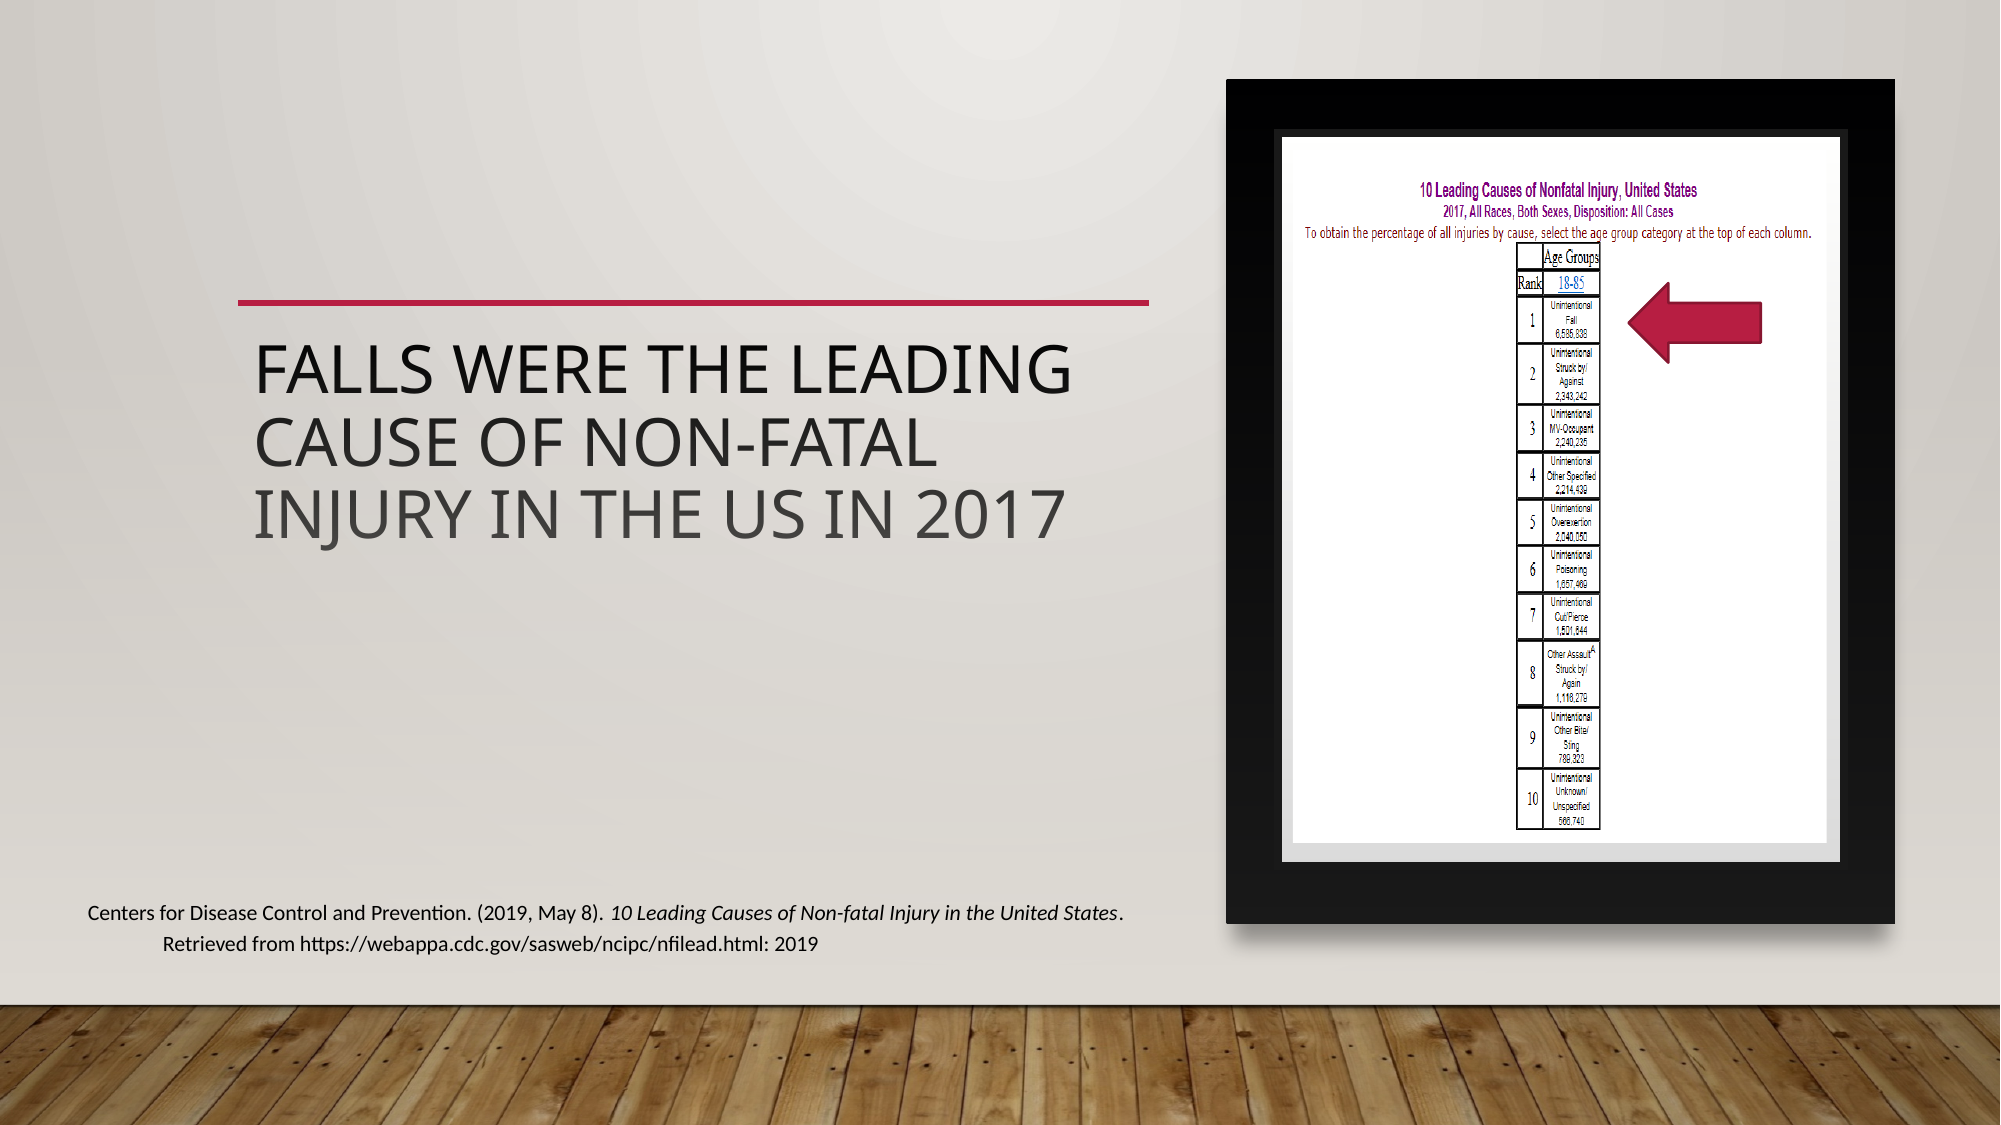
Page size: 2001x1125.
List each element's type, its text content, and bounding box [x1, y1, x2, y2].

picture [1292, 149, 1827, 843]
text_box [1226, 78, 1896, 924]
text_box Centers for Disease Control and Prevention. (2019, May 8). 10 Leading Causes of Non-fatal Injury in the United States. Retrieved from https://webappa.cdc.gov/sasweb/ncipc/nfilead.html: 2019 [73, 887, 1192, 963]
text_box [0, 0, 2000, 330]
text_box [0, 330, 2000, 1004]
picture [0, 1006, 2000, 1125]
